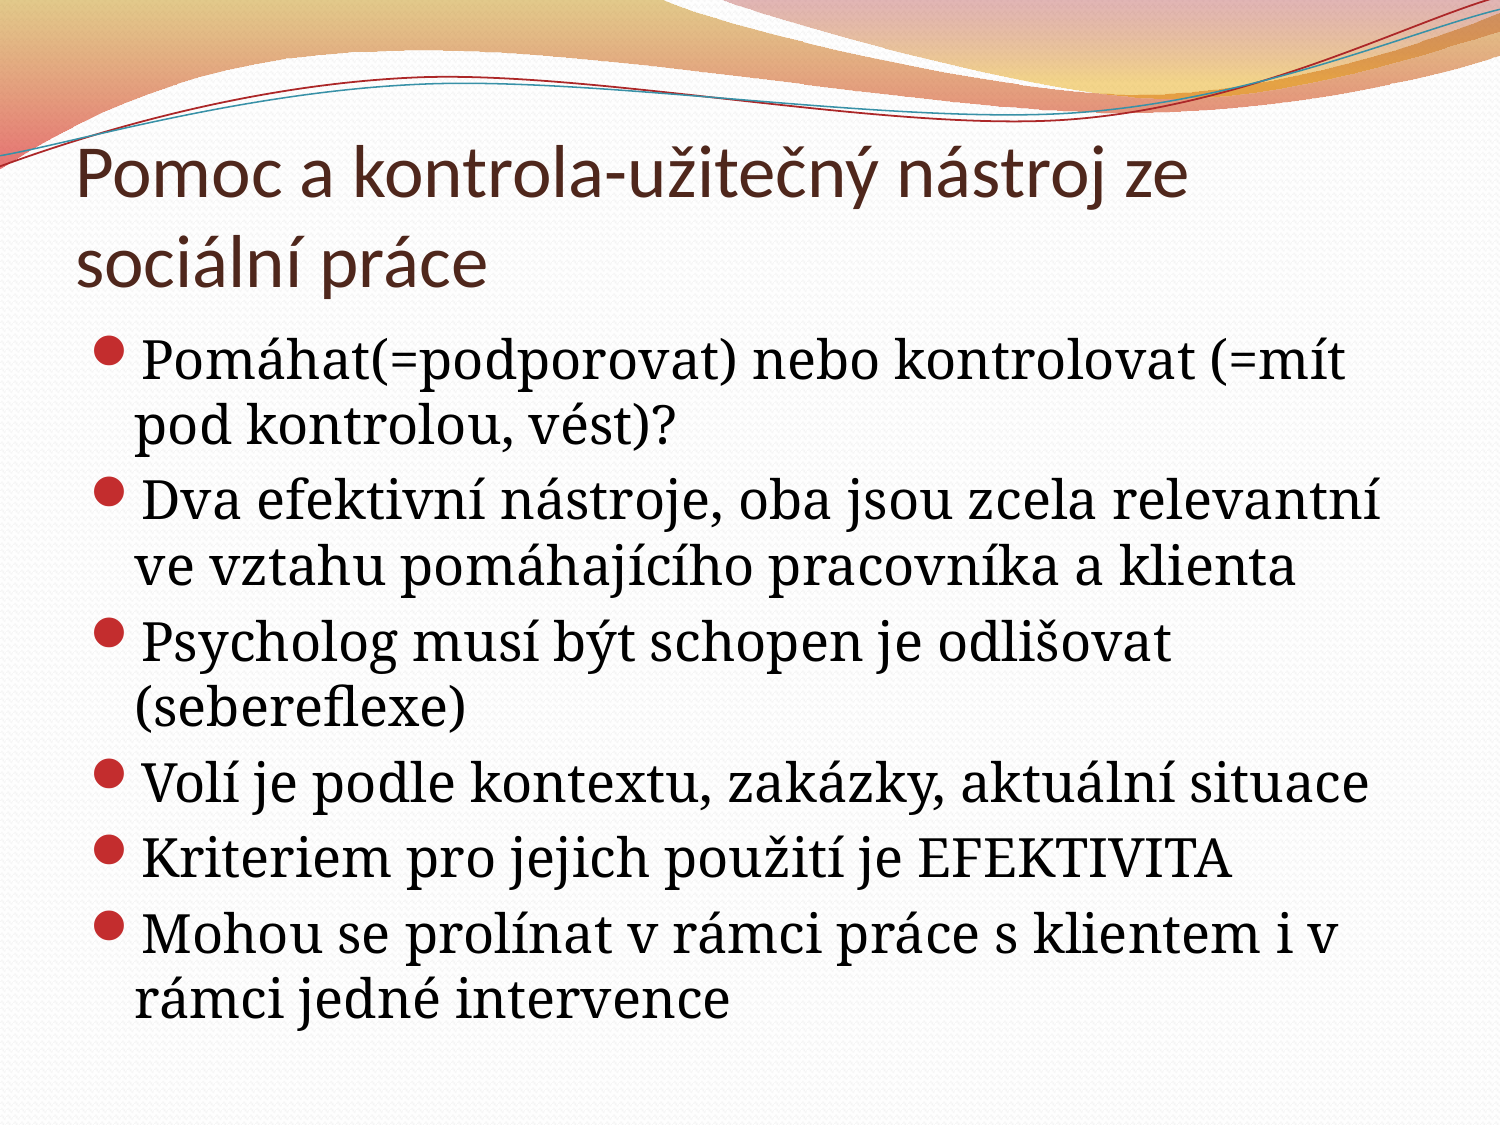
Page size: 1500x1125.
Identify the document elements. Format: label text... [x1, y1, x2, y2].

title Pomoc a kontrola-užitečný nástroj ze sociální práce [75, 115, 1425, 303]
list Pomáhat(=podporovat) nebo kontrolovat (=mít pod kontrolou, vést)? Dva efektivní nástroje, oba jsou zcela relevantní ve vztahu pomáhajícího pracovníka a klienta Psycholog musí být schopen je odlišovat (sebereflexe) Volí je podle kontextu, zakázky, aktuální situace Kriteriem pro jejich použití je EFEKTIVITA Mohou se prolínat v rámci práce s klientem i v rámci jedné intervence [75, 317, 1425, 1038]
